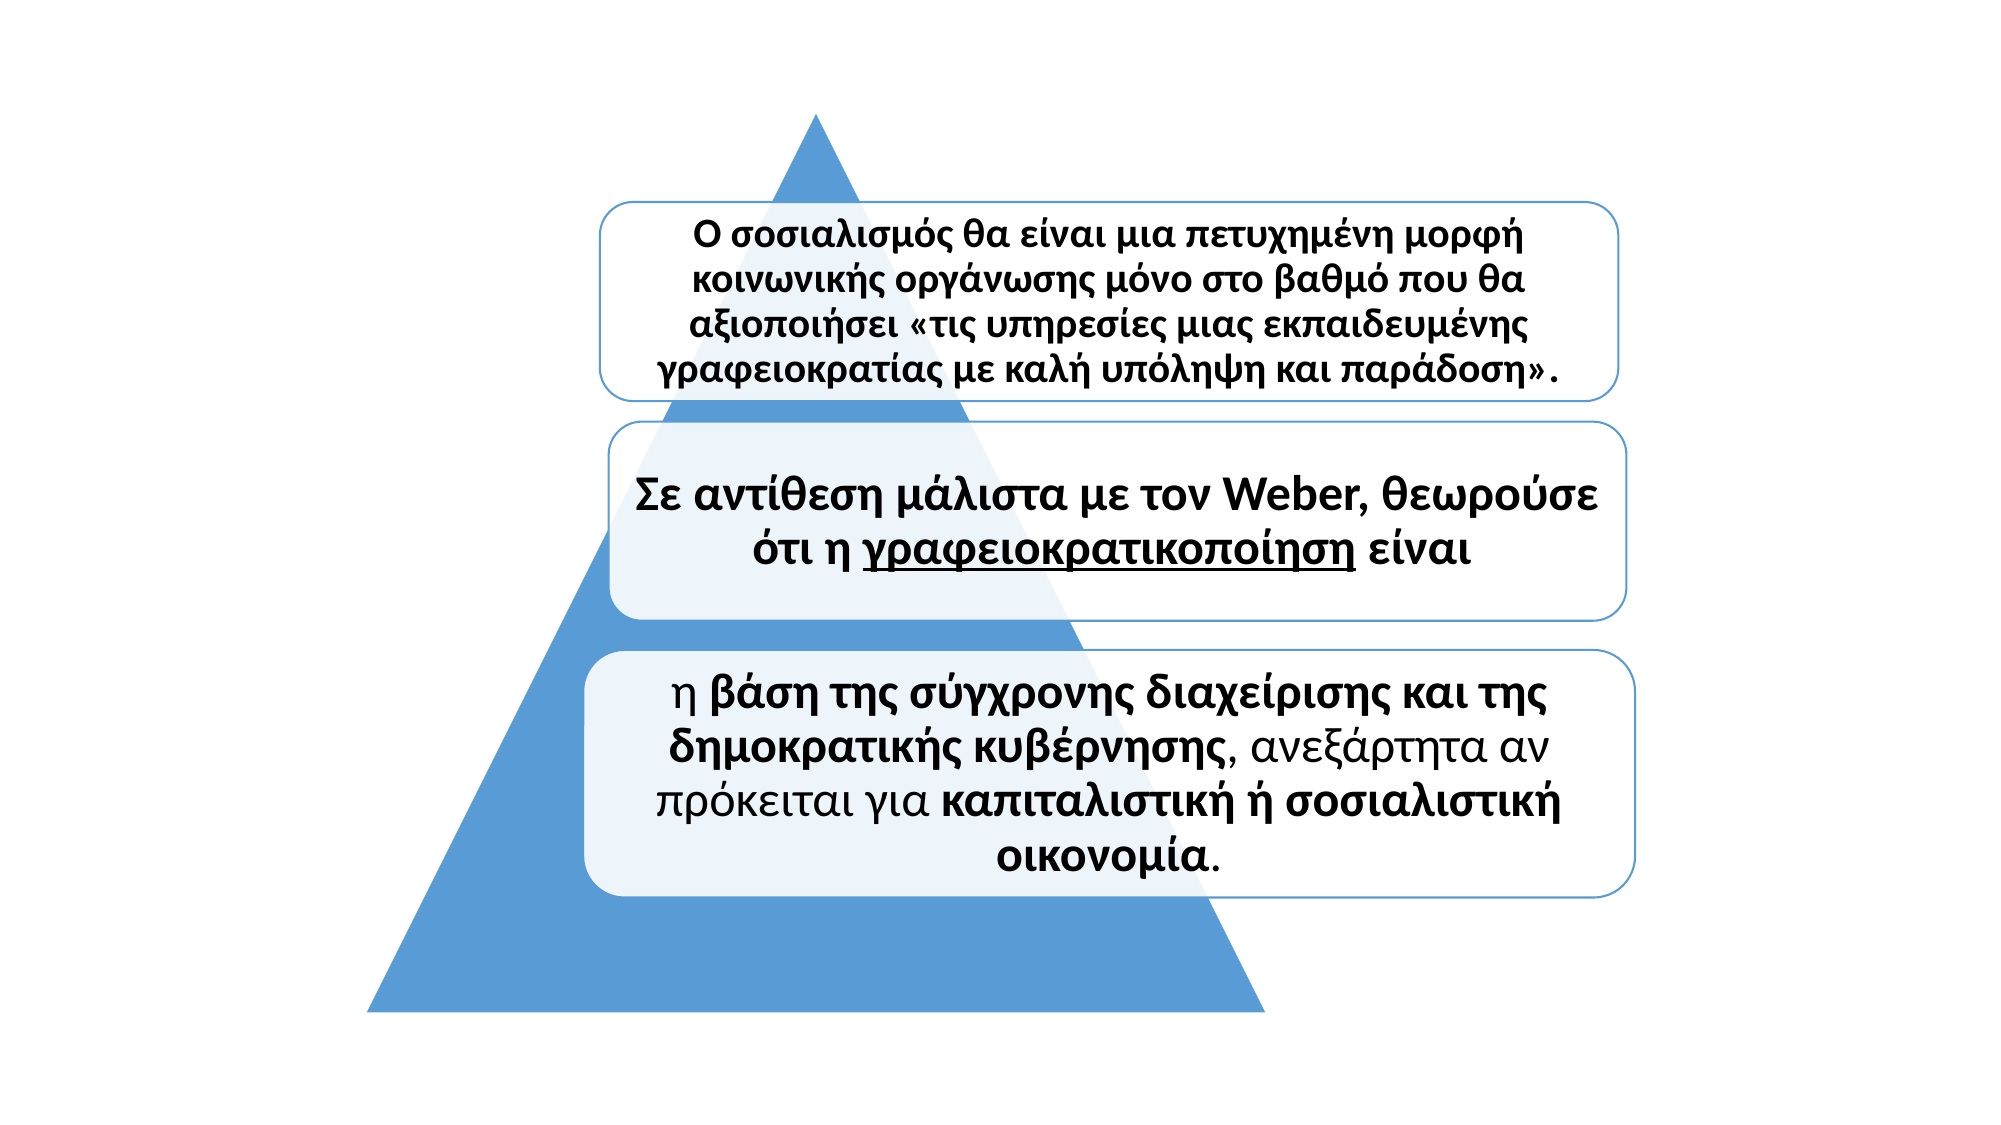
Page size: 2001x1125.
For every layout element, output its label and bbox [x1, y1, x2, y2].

text_box [364, 110, 1636, 1014]
